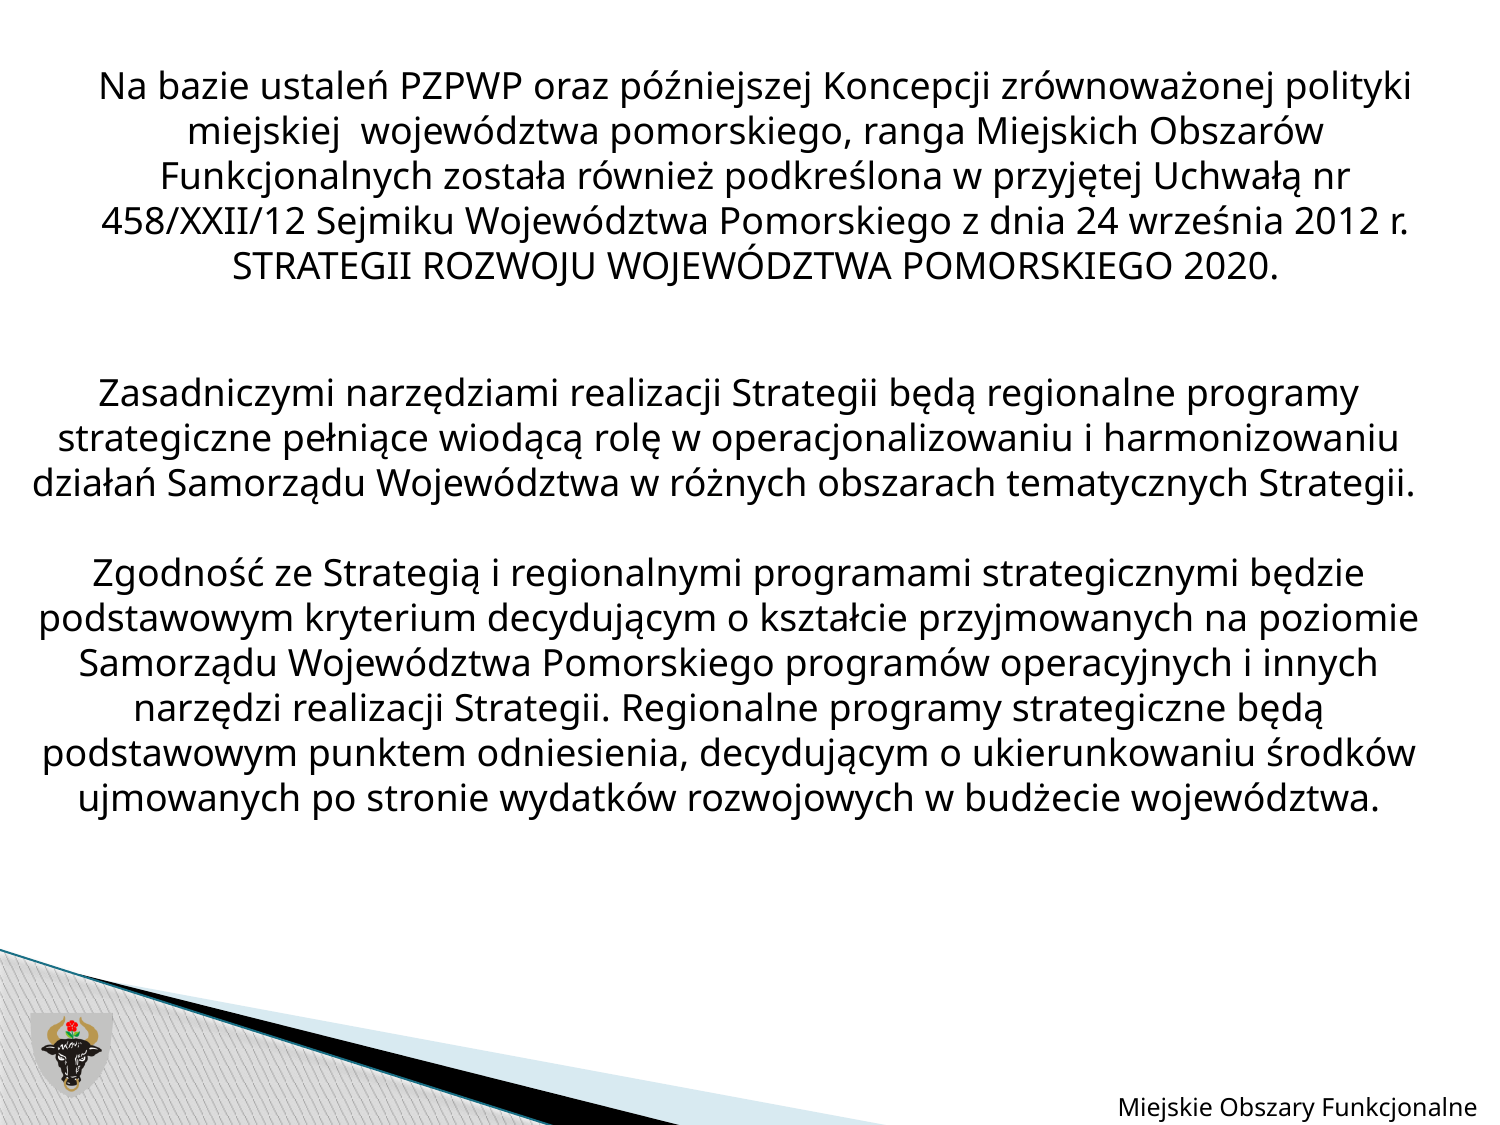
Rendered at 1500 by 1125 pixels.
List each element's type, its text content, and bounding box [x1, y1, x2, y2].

text_box Zasadniczymi narzędziami realizacji Strategii będą regionalne programy strategiczne pełniące wiodącą rolę w operacjonalizowaniu i harmonizowaniu działań Samorządu Województwa w różnych obszarach tematycznych Strategii. Zgodność ze Strategią i regionalnymi programami strategicznymi będzie podstawowym kryterium decydującym o kształcie przyjmowanych na poziomie Samorządu Województwa Pomorskiego programów operacyjnych i innych narzędzi realizacji Strategii. Regionalne programy strategiczne będą podstawowym punktem odniesienia, decydującym o ukierunkowaniu środków ujmowanych po stronie wydatków rozwojowych w budżecie województwa. [0, 361, 1459, 884]
text_box Miejskie Obszary Funkcjonalne [1102, 1083, 1493, 1125]
text_box Na bazie ustaleń PZPWP oraz późniejszej Koncepcji zrównoważonej polityki miejskiej województwa pomorskiego, ranga Miejskich Obszarów Funkcjonalnych została również podkreślona w przyjętej Uchwałą nr 458/XXII/12 Sejmiku Województwa Pomorskiego z dnia 24 września 2012 r. STRATEGII ROZWOJU WOJEWÓDZTWA POMORSKIEGO 2020. [41, 54, 1471, 295]
picture [29, 1011, 113, 1099]
